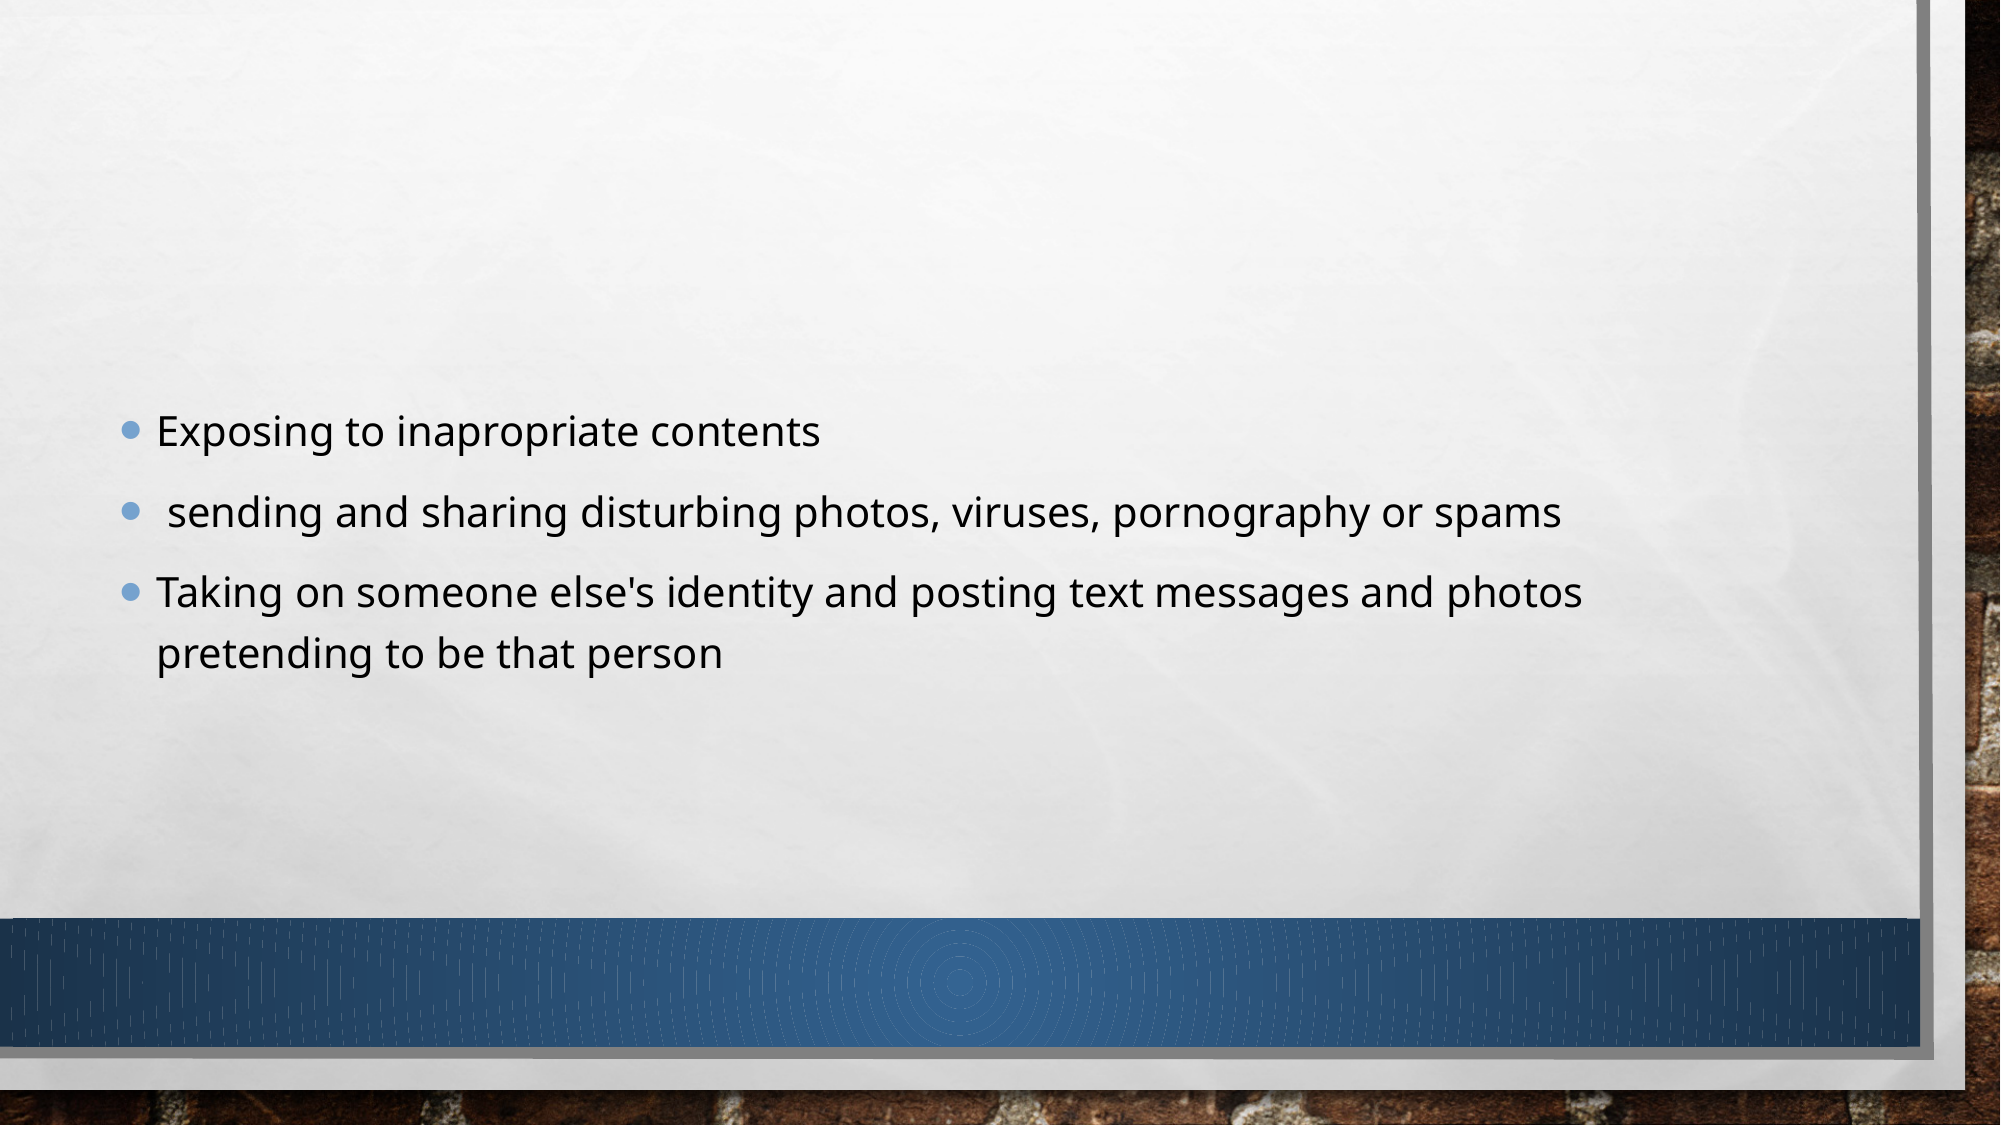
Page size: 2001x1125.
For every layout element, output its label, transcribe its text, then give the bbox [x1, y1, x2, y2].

picture [0, 0, 2000, 1125]
list Exposing to inapropriate contents sending and sharing disturbing photos, viruses, pornography or spams Taking on someone else's identity and posting text messages and photos pretending to be that person [104, 350, 1818, 882]
